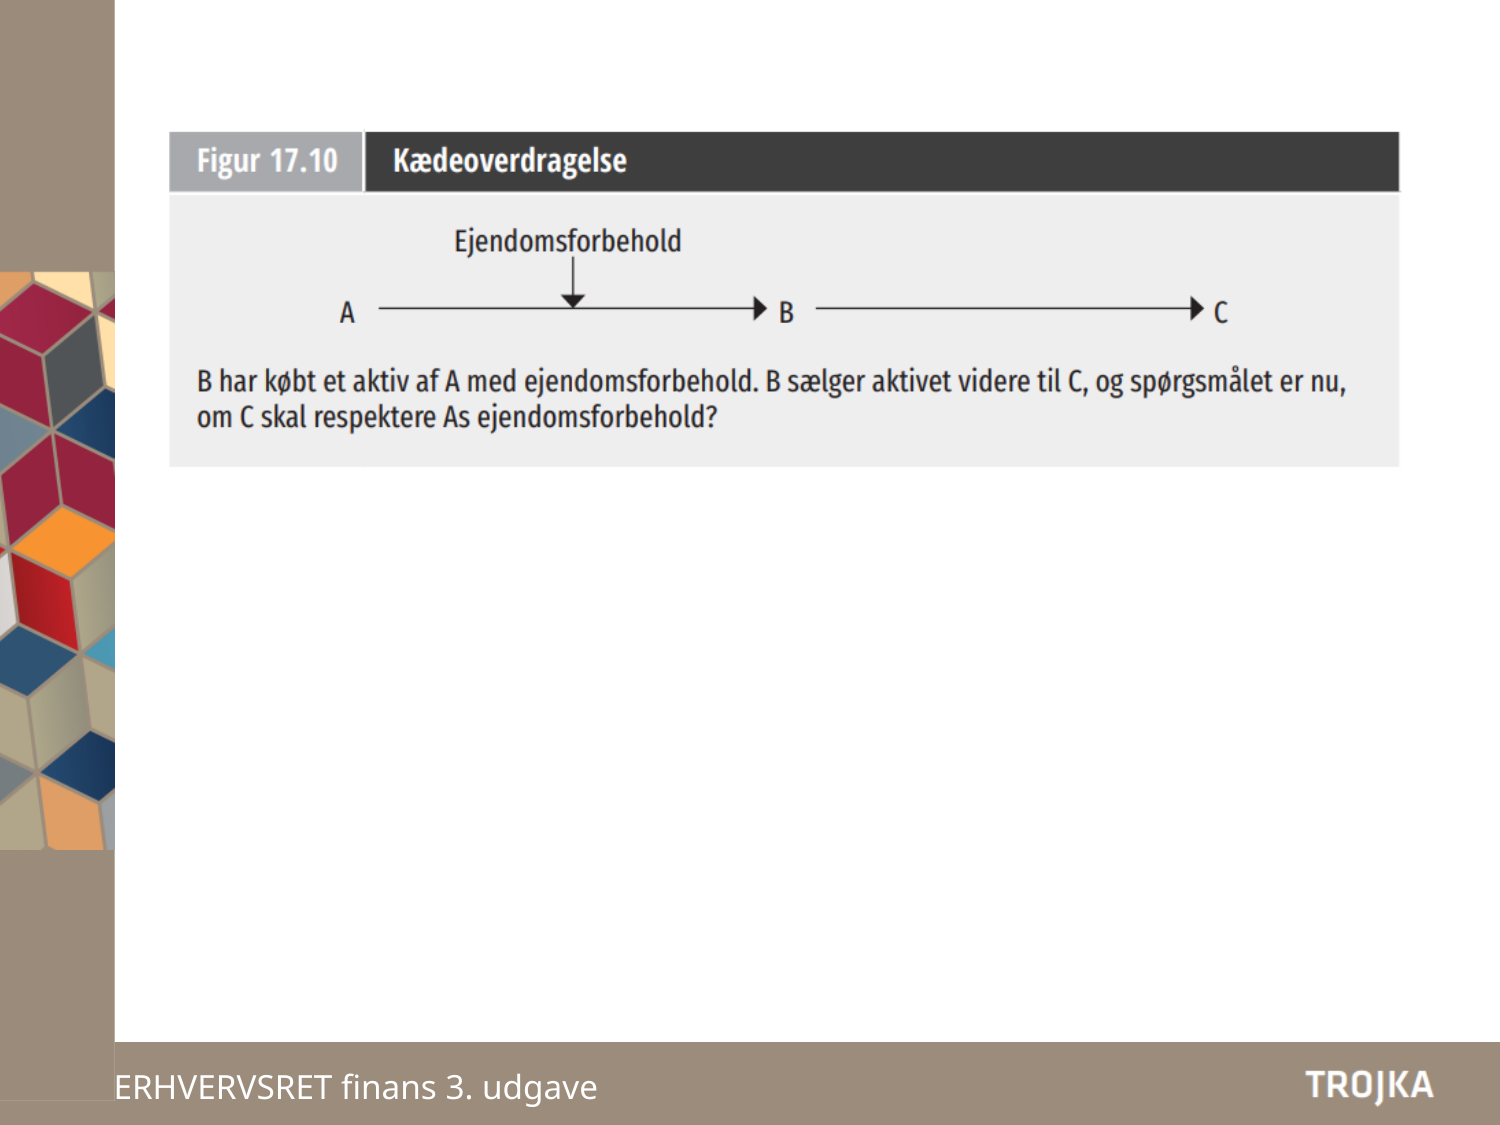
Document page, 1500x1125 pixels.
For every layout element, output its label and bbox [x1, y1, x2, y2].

picture [0, 0, 115, 1100]
picture [0, 1042, 1500, 1125]
picture [169, 128, 1403, 474]
